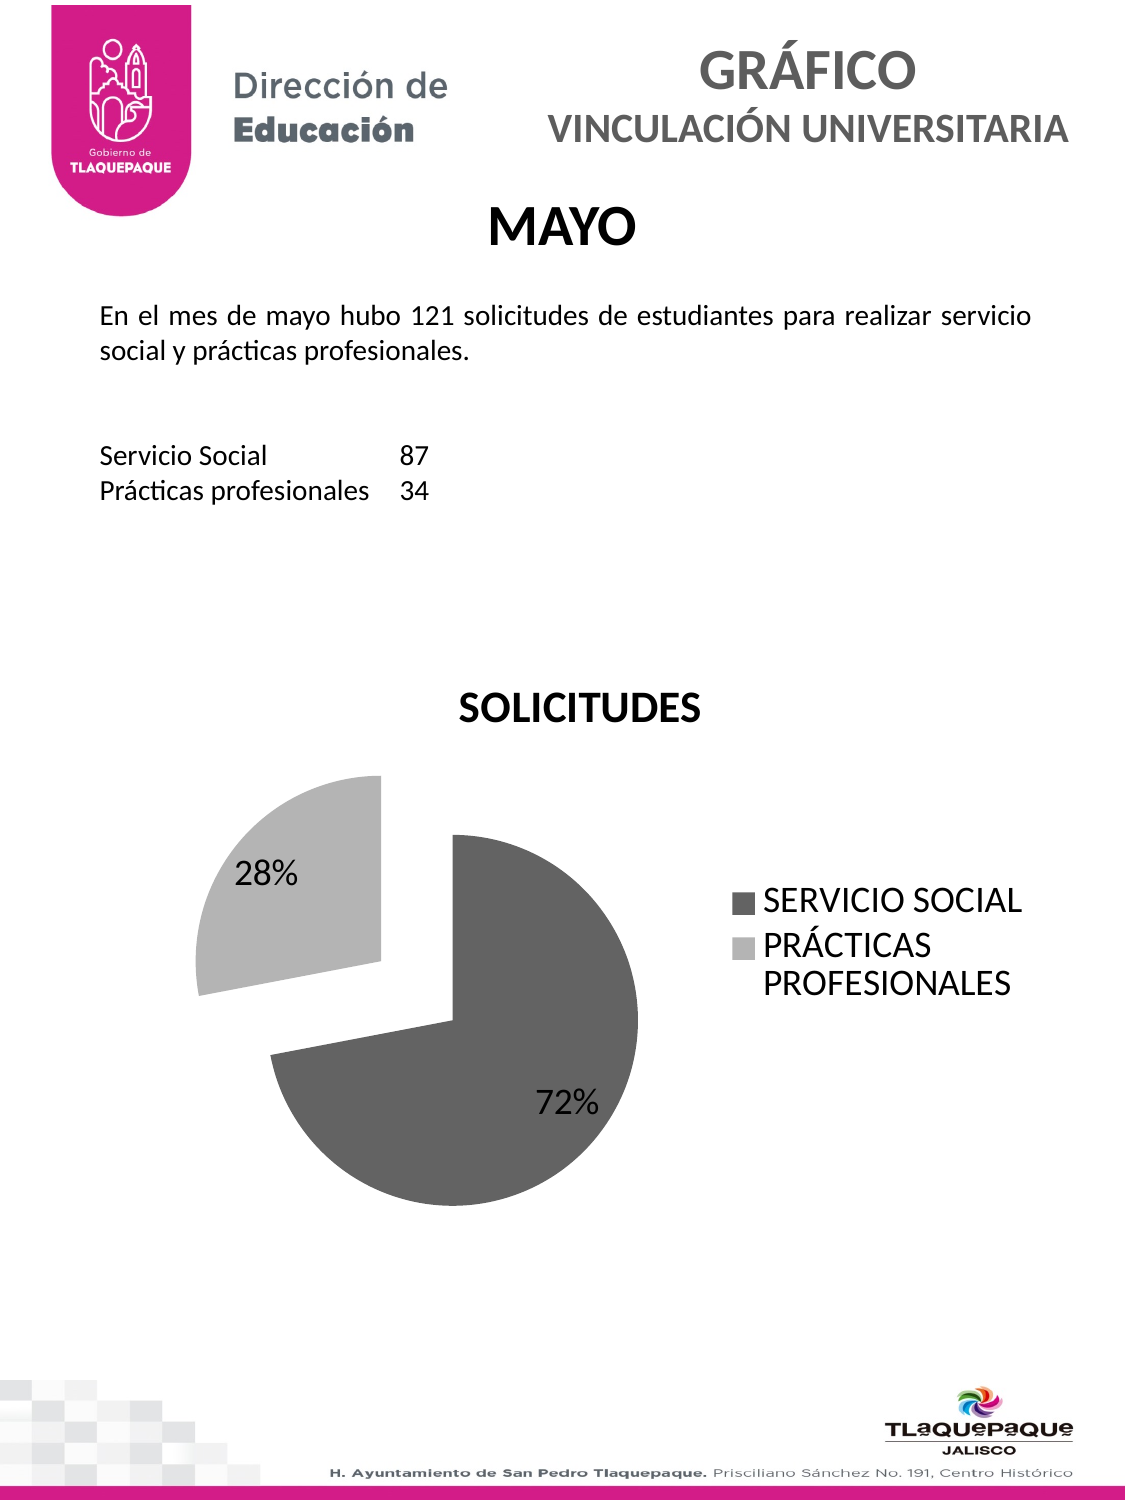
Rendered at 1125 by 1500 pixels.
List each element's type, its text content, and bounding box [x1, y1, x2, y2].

chart [113, 655, 1048, 1235]
picture [0, 5, 1125, 224]
picture [0, 1379, 1125, 1500]
text_box En el mes de mayo hubo 121 solicitudes de estudiantes para realizar servicio social y prácticas profesionales. Servicio Social 87 Prácticas profesionales 34 [84, 289, 1048, 549]
text_box MAYO [0, 229, 1125, 265]
